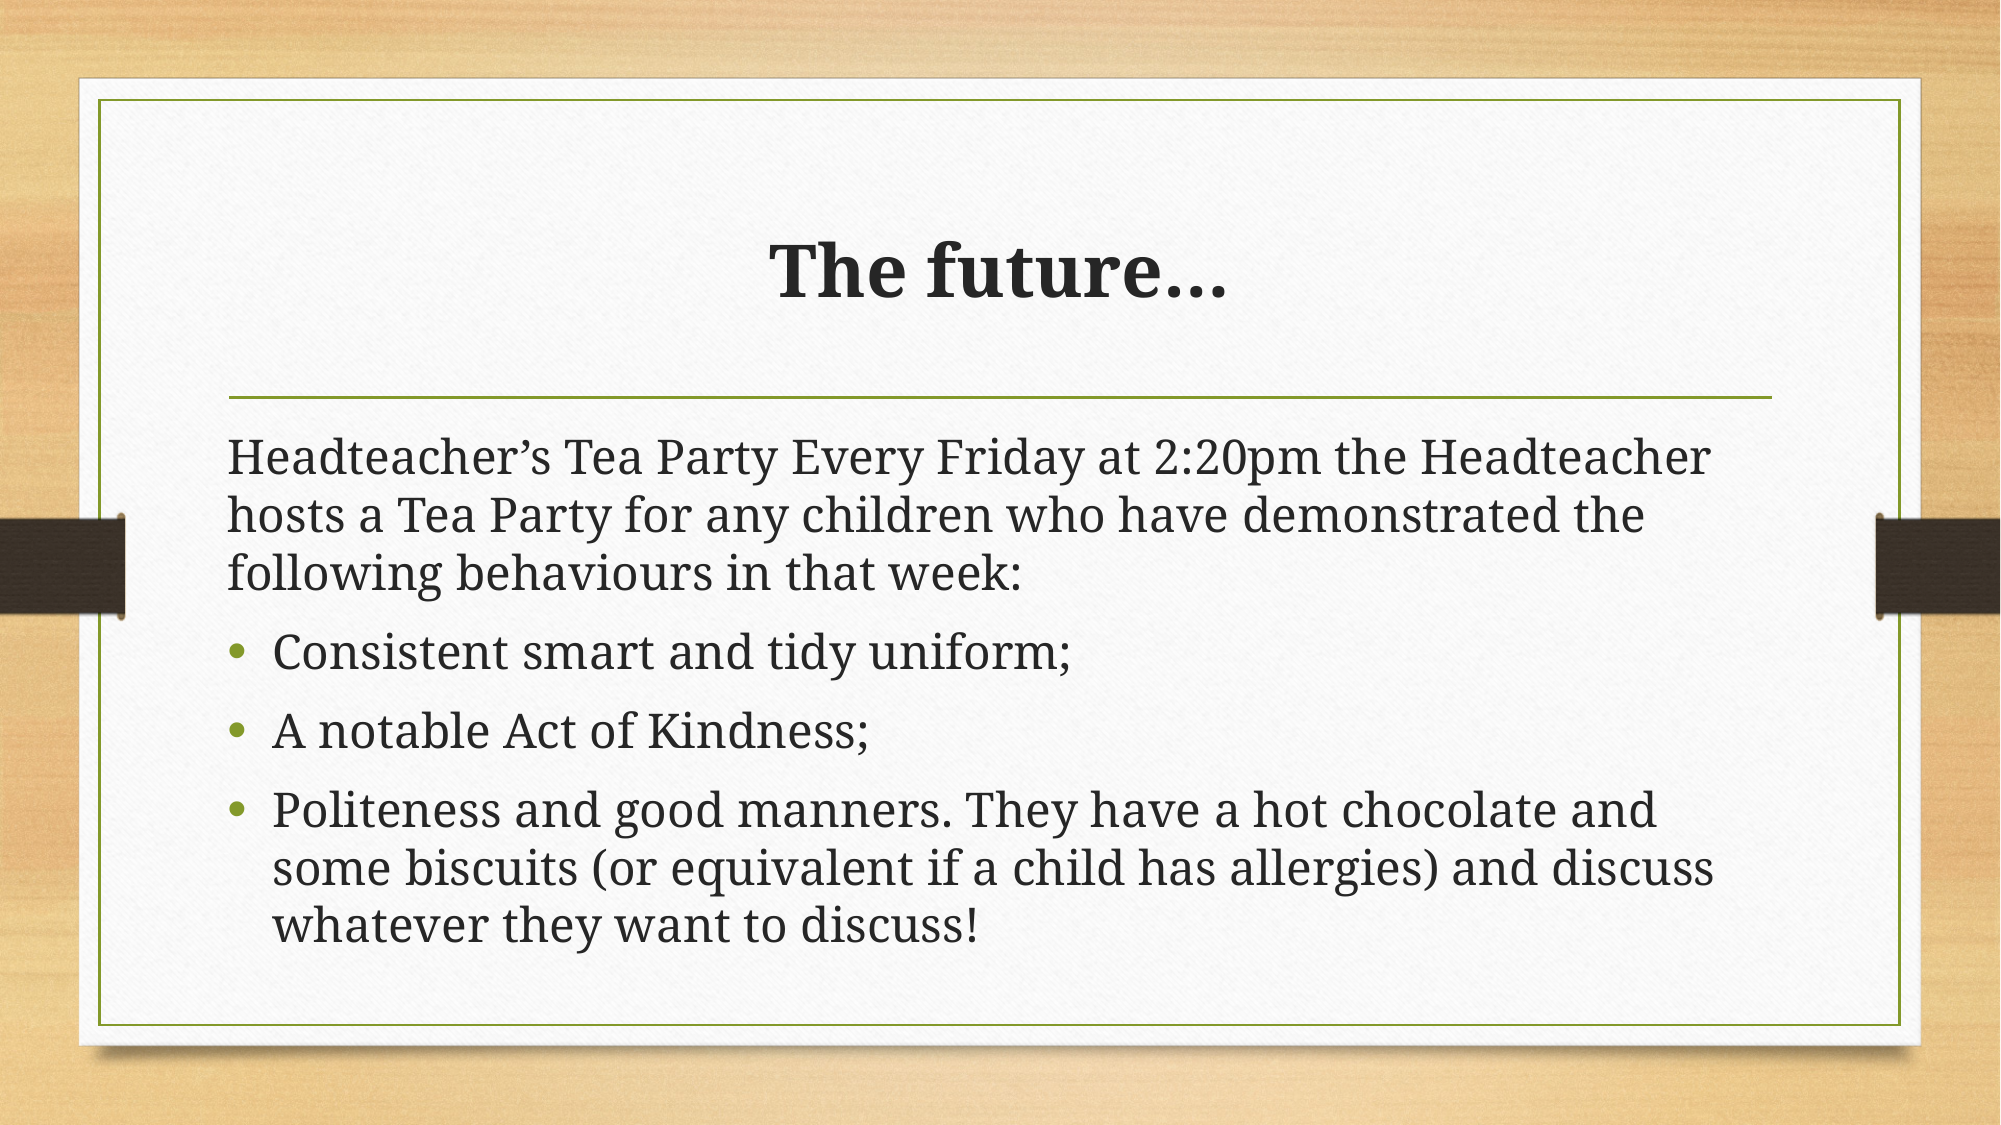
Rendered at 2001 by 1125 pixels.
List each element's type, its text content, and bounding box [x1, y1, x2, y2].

picture [0, 0, 2001, 1125]
list Headteacher’s Tea Party Every Friday at 2:20pm the Headteacher hosts a Tea Party for any children who have demonstrated the following behaviours in that week: Consistent smart and tidy uniform; A notable Act of Kindness; Politeness and good manners. They have a hot chocolate and some biscuits (or equivalent if a child has allergies) and discuss whatever they want to discuss! [212, 419, 1788, 964]
title The future… [212, 161, 1788, 375]
